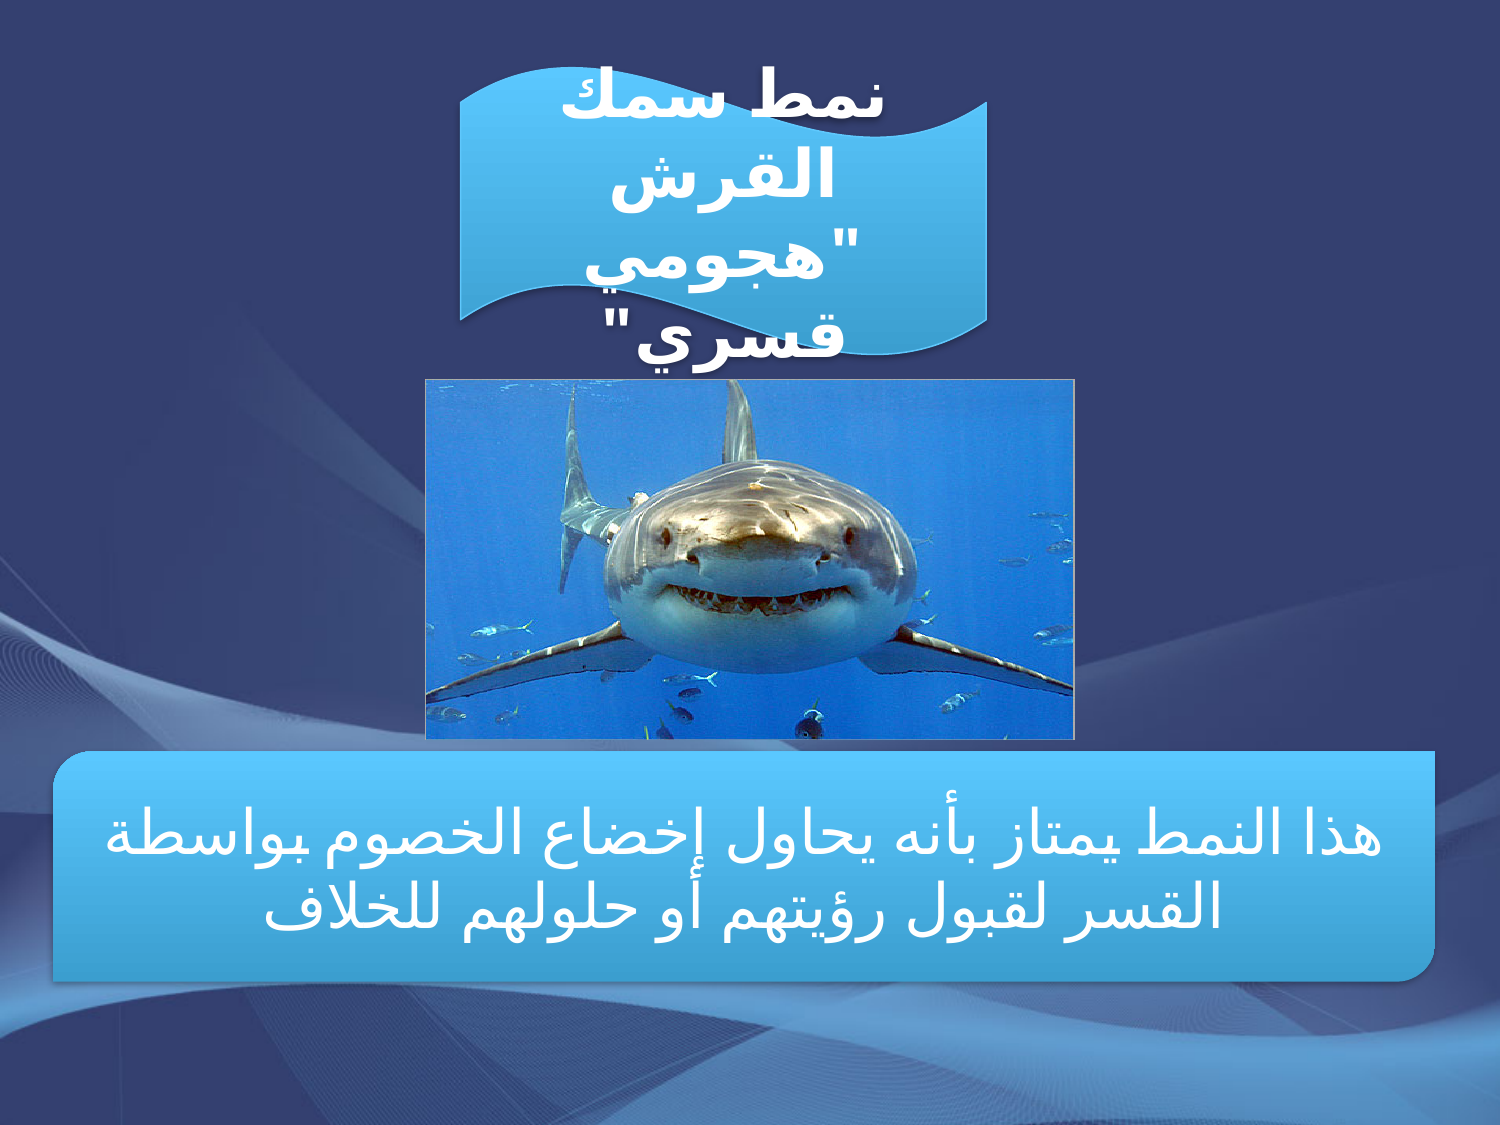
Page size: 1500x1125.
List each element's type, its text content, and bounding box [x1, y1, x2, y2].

text_box هذا النمط يمتاز بأنه يحاول إخضاع الخصوم بواسطة القسر لقبول رؤيتهم أو حلولهم للخلاف [53, 751, 1436, 982]
picture [0, 0, 1500, 1125]
text_box نمط سمك القرش "هجومي قسري" [459, 66, 987, 356]
